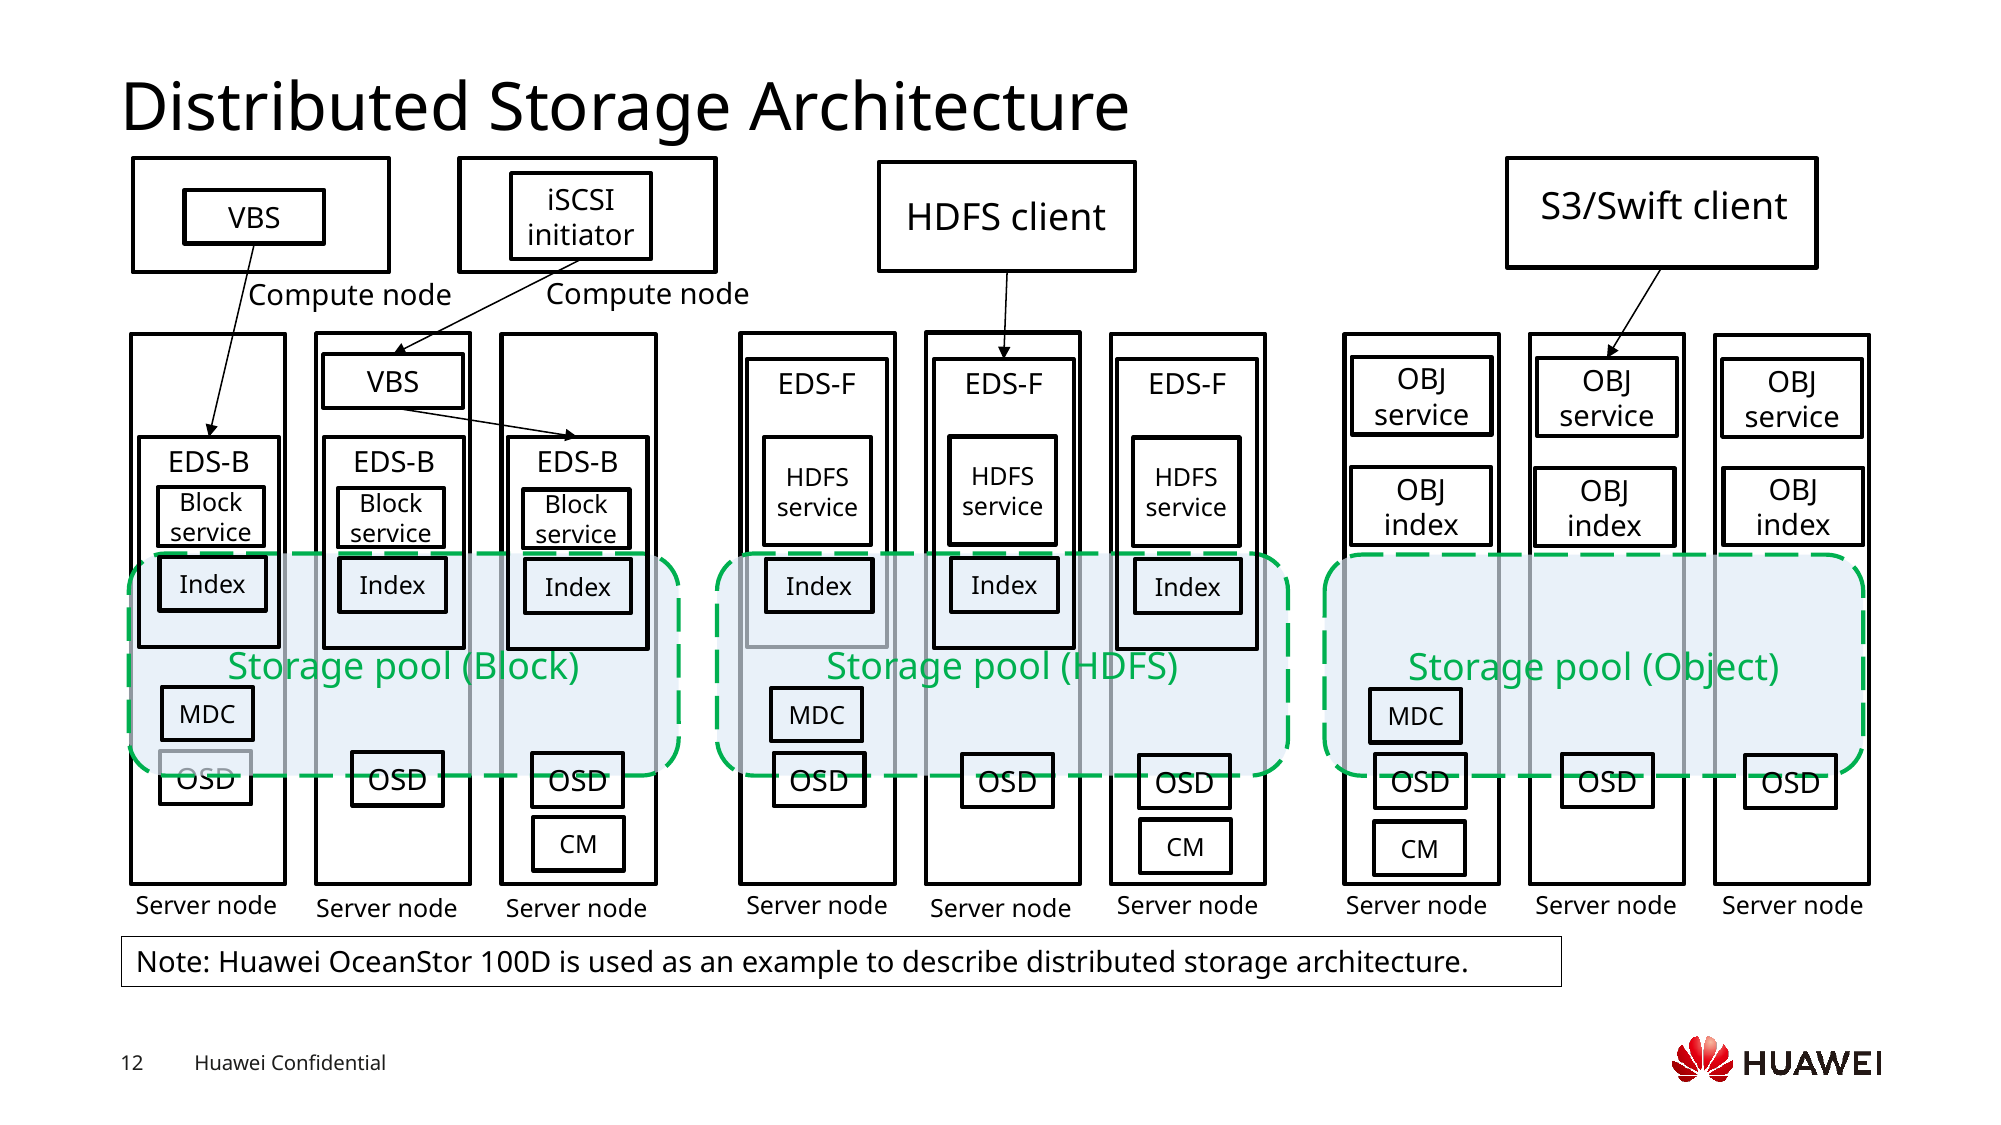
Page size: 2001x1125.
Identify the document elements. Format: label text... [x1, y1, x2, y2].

text_box EDS-F [1117, 359, 1258, 650]
text_box Index [524, 559, 632, 613]
text_box OBJ service [1537, 357, 1677, 436]
text_box [1344, 772, 1499, 881]
text_box [132, 158, 389, 273]
text_box S3/Swift client [1515, 175, 1814, 236]
text_box CM [1374, 821, 1466, 875]
text_box [925, 776, 1080, 884]
text_box OBJ index [1534, 468, 1675, 546]
text_box OBJ service [1351, 356, 1492, 435]
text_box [208, 243, 255, 437]
text_box MDC [1370, 689, 1462, 743]
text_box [393, 407, 578, 437]
text_box OBJ index [1723, 467, 1864, 546]
text_box OSD [532, 753, 624, 807]
text_box [130, 333, 208, 578]
text_box Server node [1327, 881, 1506, 933]
text_box EDS-B [324, 436, 464, 648]
text_box Server node [1517, 881, 1695, 933]
text_box [463, 355, 471, 407]
text_box Block service [523, 489, 630, 549]
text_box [392, 259, 582, 355]
text_box [740, 333, 895, 555]
text_box EDS-B [138, 437, 279, 647]
text_box Server node [1099, 881, 1277, 933]
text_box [1003, 271, 1008, 360]
text_box OSD [1745, 754, 1837, 809]
text_box Server node [728, 881, 906, 933]
text_box [1110, 773, 1266, 881]
text_box HDFS service [949, 436, 1056, 545]
text_box OBJ index [1351, 467, 1492, 545]
text_box [925, 332, 1003, 553]
text_box Compute node [255, 268, 392, 330]
text_box HDFS service [1133, 437, 1240, 546]
text_box HDFS client [880, 185, 1133, 247]
text_box [464, 437, 471, 553]
text_box VBS [184, 189, 325, 244]
picture [1672, 1036, 1881, 1082]
text_box Index [766, 558, 873, 613]
text_box CM [533, 817, 624, 871]
text_box [1506, 158, 1817, 268]
text_box OSD [1374, 754, 1466, 808]
text_box [501, 774, 656, 884]
text_box [130, 751, 286, 882]
text_box Server node [487, 884, 666, 936]
text_box MDC [161, 686, 253, 741]
text_box Storage pool (Object) [1324, 554, 1864, 776]
text_box Server node [117, 882, 296, 933]
text_box Block service [337, 488, 445, 548]
text_box VBS [323, 354, 463, 408]
text_box EDS-B [507, 437, 648, 650]
text_box [1715, 334, 1870, 881]
text_box OSD [160, 776, 252, 805]
text_box [740, 774, 895, 881]
text_box Server node [1704, 881, 1882, 933]
text_box OSD [352, 752, 444, 806]
text_box [316, 333, 393, 553]
title Distributed Storage Architecture [120, 73, 1880, 155]
text_box Index [951, 558, 1058, 612]
text_box Note: Huawei OceanStor 100D is used as an example to describe distributed storage architecture. [121, 936, 1562, 987]
text_box Server node [298, 884, 476, 936]
text_box Storage pool (HDFS) [717, 553, 1289, 776]
text_box [1344, 334, 1499, 558]
text_box Index [1134, 559, 1242, 613]
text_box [1606, 267, 1662, 358]
text_box OBJ service [1722, 359, 1863, 437]
text_box [1008, 332, 1080, 553]
text_box EDS-F [933, 359, 1074, 648]
text_box [879, 161, 1136, 272]
text_box CM [1140, 819, 1232, 874]
text_box OSD [1561, 753, 1653, 808]
text_box OSD [1138, 754, 1230, 809]
text_box OSD [962, 753, 1054, 808]
text_box Server node [912, 884, 1090, 936]
text_box [1529, 776, 1685, 881]
text_box [316, 776, 471, 884]
text_box iSCSI initiator [511, 173, 651, 260]
text_box OSD [773, 752, 865, 807]
text_box HDFS service [764, 437, 871, 546]
text_box Compute node [582, 268, 774, 329]
text_box MDC [771, 687, 863, 742]
text_box Storage pool (Block) [128, 553, 679, 776]
text_box Index [339, 558, 446, 612]
text_box Index [159, 557, 266, 611]
text_box Block service [157, 487, 265, 547]
text_box [255, 333, 286, 553]
text_box [459, 157, 716, 268]
text_box [501, 334, 656, 556]
text_box [1110, 333, 1266, 556]
text_box [1529, 333, 1685, 554]
